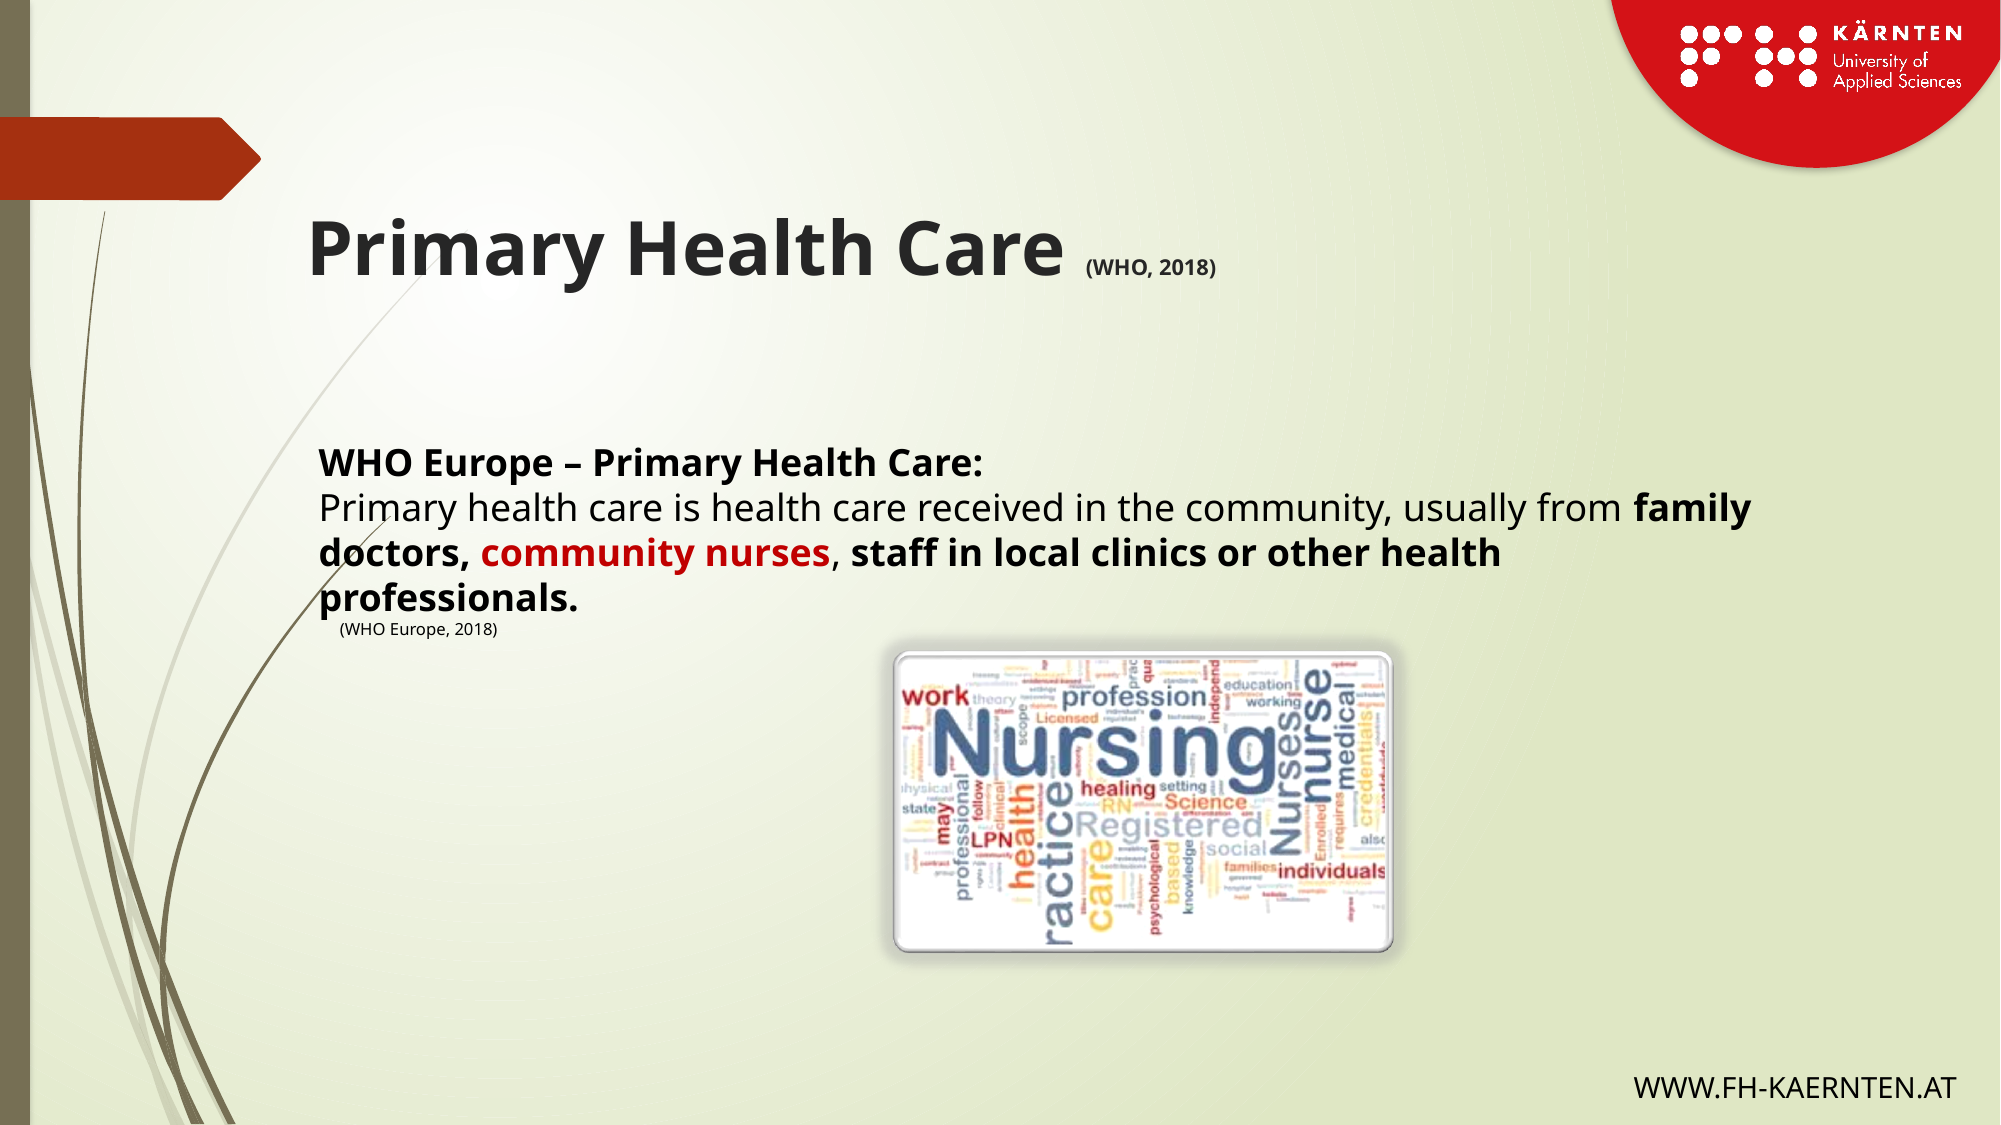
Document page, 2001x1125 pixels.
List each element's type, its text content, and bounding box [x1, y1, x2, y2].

picture [1618, 0, 2001, 149]
text_box WHO Europe – Primary Health Care: Primary health care is health care received in the community, usually from family doctors, community nurses, staff in local clinics or other health professionals. (WHO Europe, 2018) [303, 431, 1779, 646]
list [864, 622, 1422, 981]
title Primary Health Care (WHO, 2018) [291, 102, 1888, 313]
